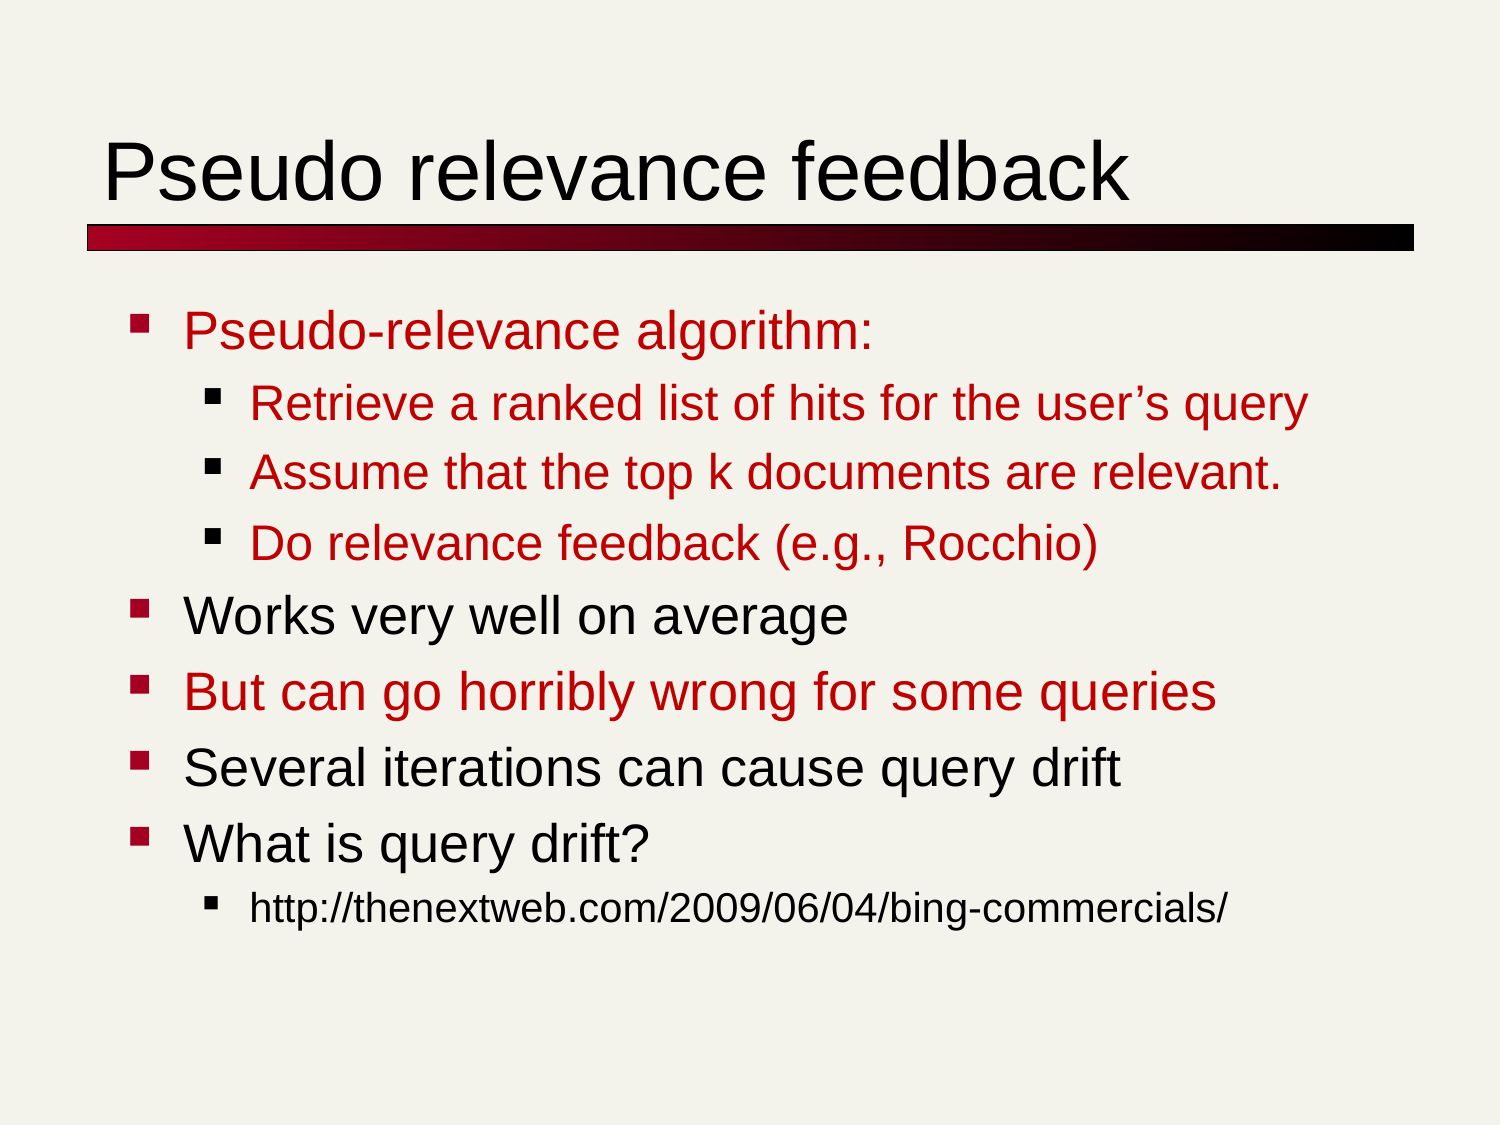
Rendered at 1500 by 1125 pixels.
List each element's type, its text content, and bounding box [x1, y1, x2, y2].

list Pseudo-relevance algorithm: Retrieve a ranked list of hits for the user’s query Assume that the top k documents are relevant. Do relevance feedback (e.g., Rocchio) Works very well on average But can go horribly wrong for some queries Several iterations can cause query drift What is query drift? http://thenextweb.com/2009/06/04/bing-commercials/ [112, 287, 1388, 1088]
title Pseudo relevance feedback [87, 62, 1413, 226]
